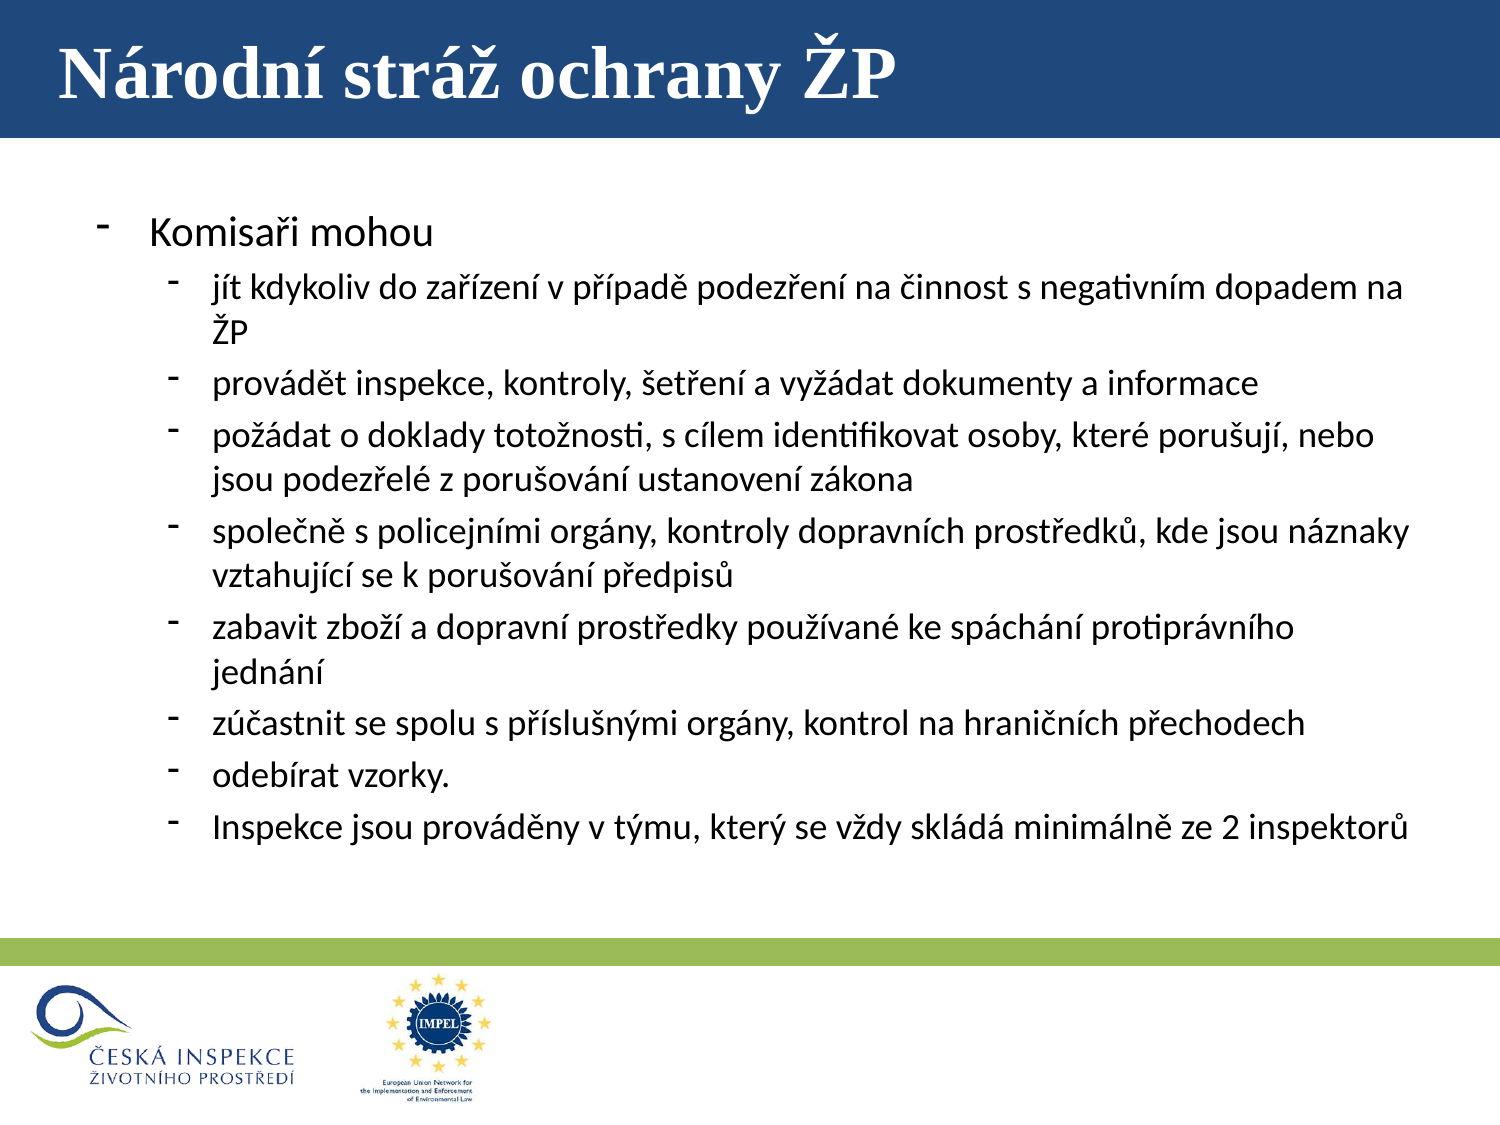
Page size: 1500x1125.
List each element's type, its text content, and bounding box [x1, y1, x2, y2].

title Národní stráž ochrany ŽP [0, 0, 1500, 138]
text_box [0, 938, 1500, 966]
list Komisaři mohou jít kdykoliv do zařízení v případě podezření na činnost s negativním dopadem na ŽP provádět inspekce, kontroly, šetření a vyžádat dokumenty a informace požádat o doklady totožnosti, s cílem identifikovat osoby, které porušují, nebo jsou podezřelé z porušování ustanovení zákona společně s policejními orgány, kontroly dopravních prostředků, kde jsou náznaky vztahující se k porušování předpisů zabavit zboží a dopravní prostředky používané ke spáchání protiprávního jednání zúčastnit se spolu s příslušnými orgány, kontrol na hraničních přechodech odebírat vzorky. Inspekce jsou prováděny v týmu, který se vždy skládá minimálně ze 2 inspektorů [80, 196, 1431, 894]
picture [359, 973, 491, 1103]
picture [26, 983, 301, 1094]
